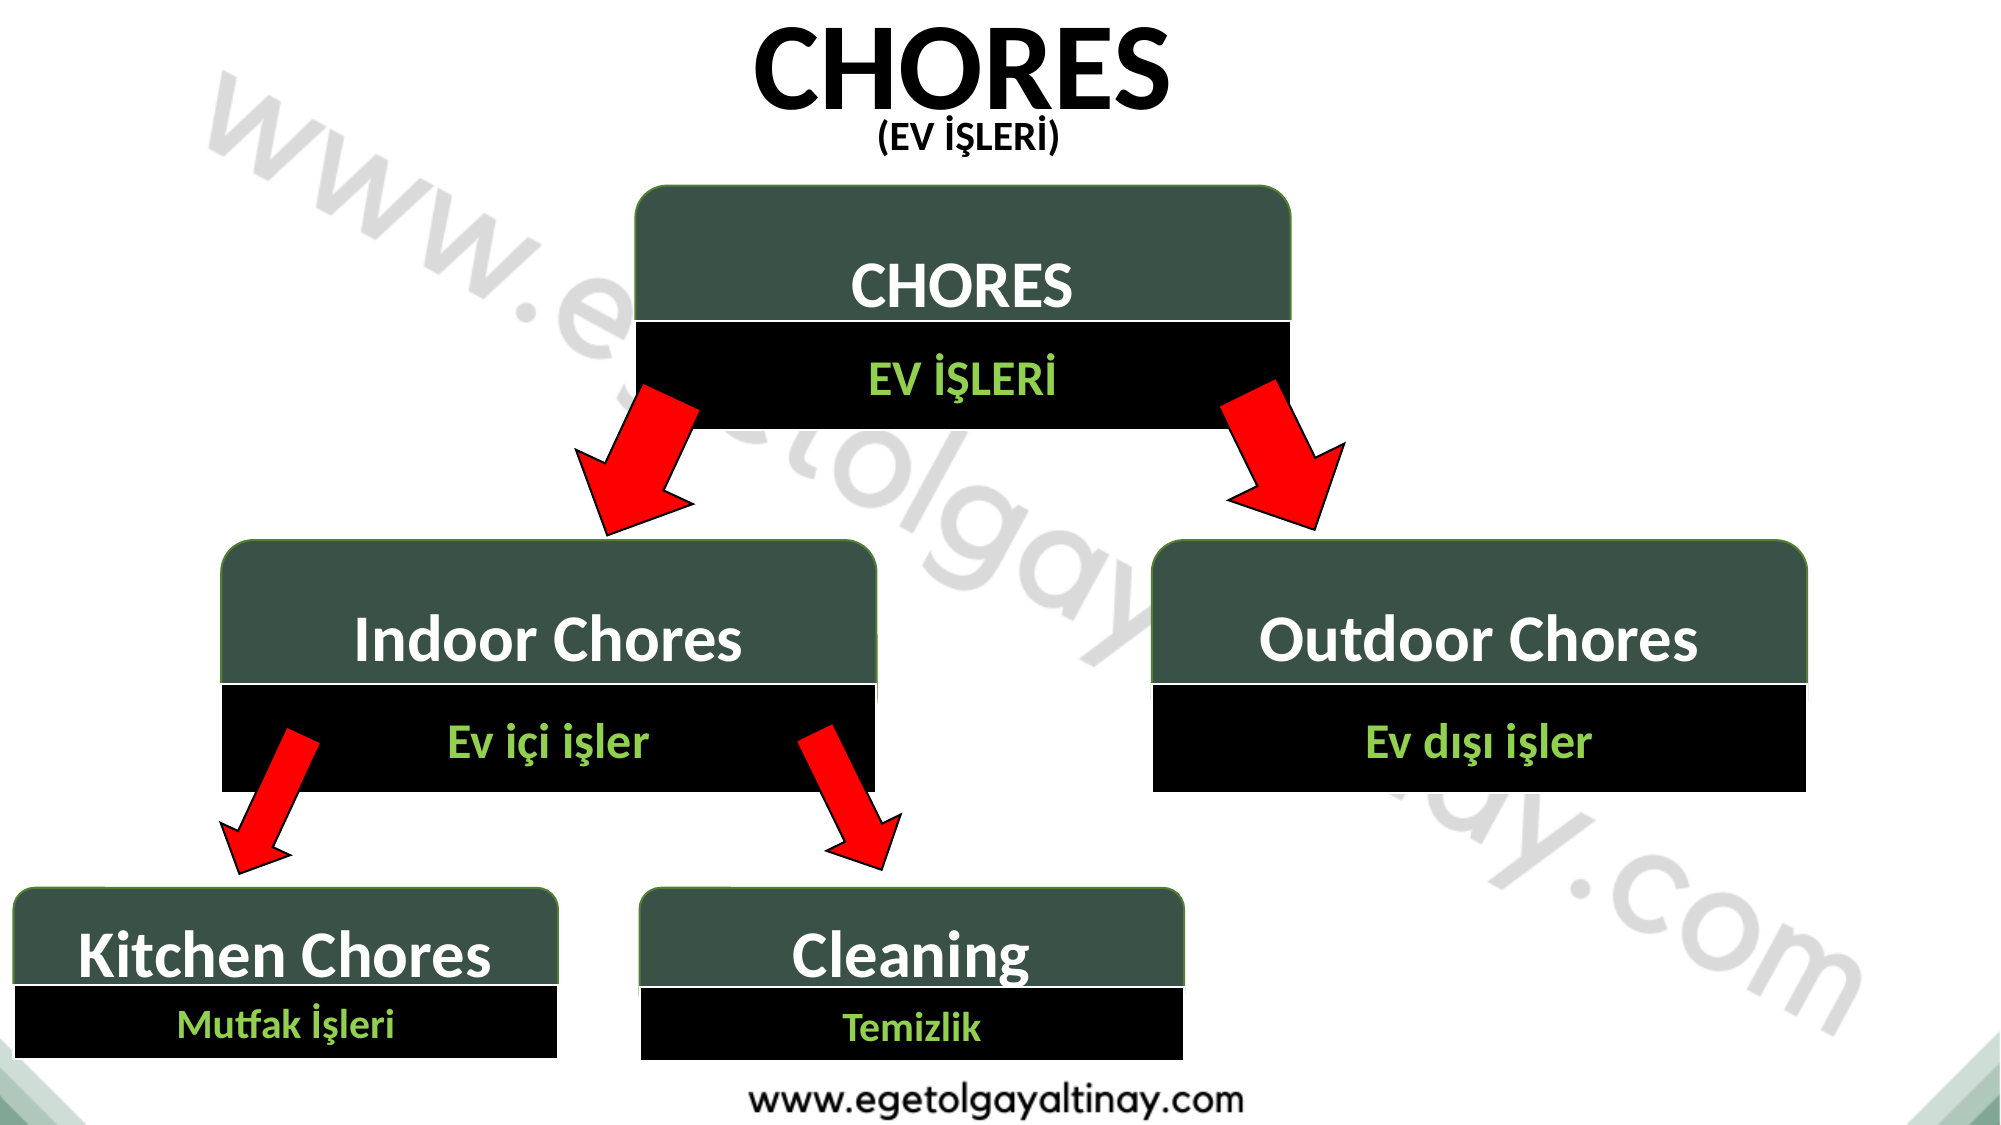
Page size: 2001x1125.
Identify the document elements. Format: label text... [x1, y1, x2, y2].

text_box Mutfak İşleri [12, 984, 559, 1060]
text_box [218, 725, 323, 876]
text_box Indoor Chores [220, 539, 878, 704]
picture [0, 0, 2001, 1125]
text_box EV İŞLERİ [634, 320, 1292, 431]
text_box CHORES [634, 184, 1292, 320]
text_box Ev içi işler [220, 683, 877, 794]
text_box Kitchen Chores [12, 886, 559, 984]
text_box Cleaning [638, 886, 1186, 997]
text_box [574, 381, 703, 537]
text_box [794, 721, 903, 872]
text_box Ev dışı işler [1151, 683, 1808, 794]
text_box CHORES [435, 0, 1491, 142]
text_box Outdoor Chores [1150, 539, 1809, 702]
text_box [1216, 376, 1347, 532]
text_box Temizlik [639, 986, 1185, 1062]
text_box (EV İŞLERİ) [440, 101, 1497, 167]
